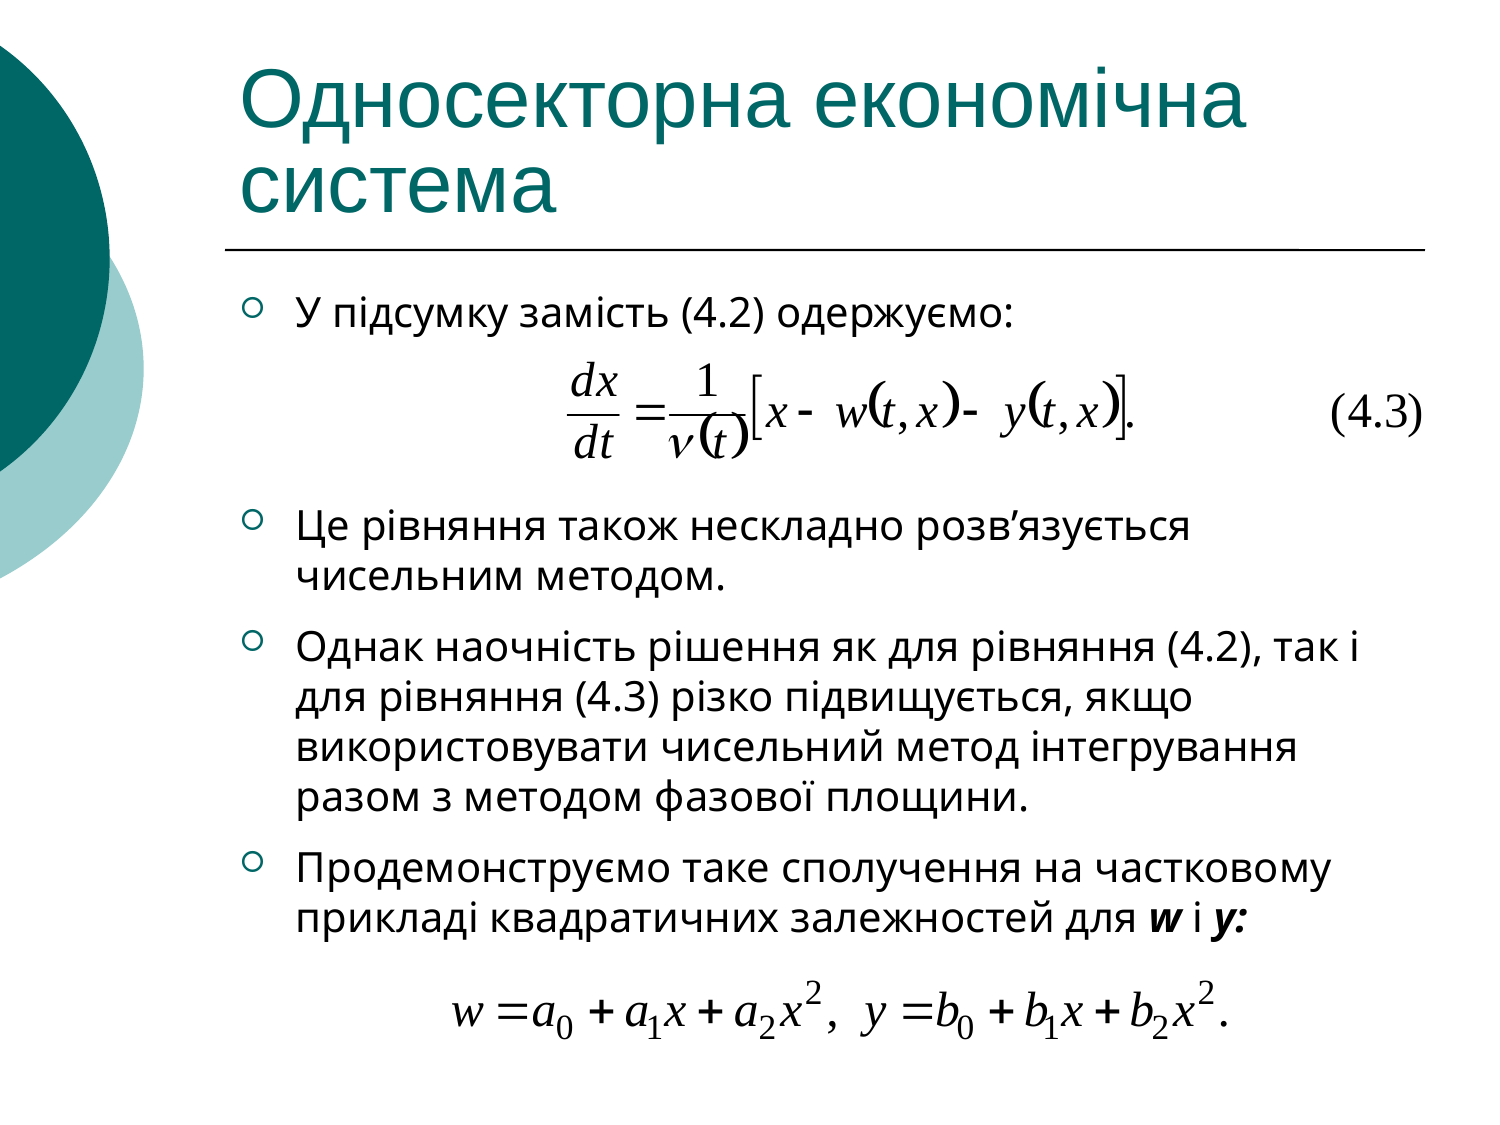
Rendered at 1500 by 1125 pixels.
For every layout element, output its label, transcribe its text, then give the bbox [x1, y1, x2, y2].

list У підсумку замість (4.2) одержуємо: Це рівняння також нескладно розв’язується чисельним методом. Однак наочність рішення як для рівняння (4.2), так і для рівняння (4.3) різко підвищується, якщо використовувати чисельний метод інтегрування разом з методом фазової площини. Продемонструємо таке сполучення на частковому прикладі квадратичних залежностей для w і y: [224, 523, 1436, 955]
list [443, 970, 1235, 1048]
list У підсумку замість (4.2) одержуємо: Це рівняння також нескладно розв’язується чисельним методом. Однак наочність рішення як для рівняння (4.2), так і для рівняння (4.3) різко підвищується, якщо використовувати чисельний метод інтегрування разом з методом фазової площини. Продемонструємо таке сполучення на частковому прикладі квадратичних залежностей для w і y: [224, 278, 1436, 522]
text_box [560, 349, 1430, 477]
title Односекторна економічна система [224, 24, 1425, 238]
